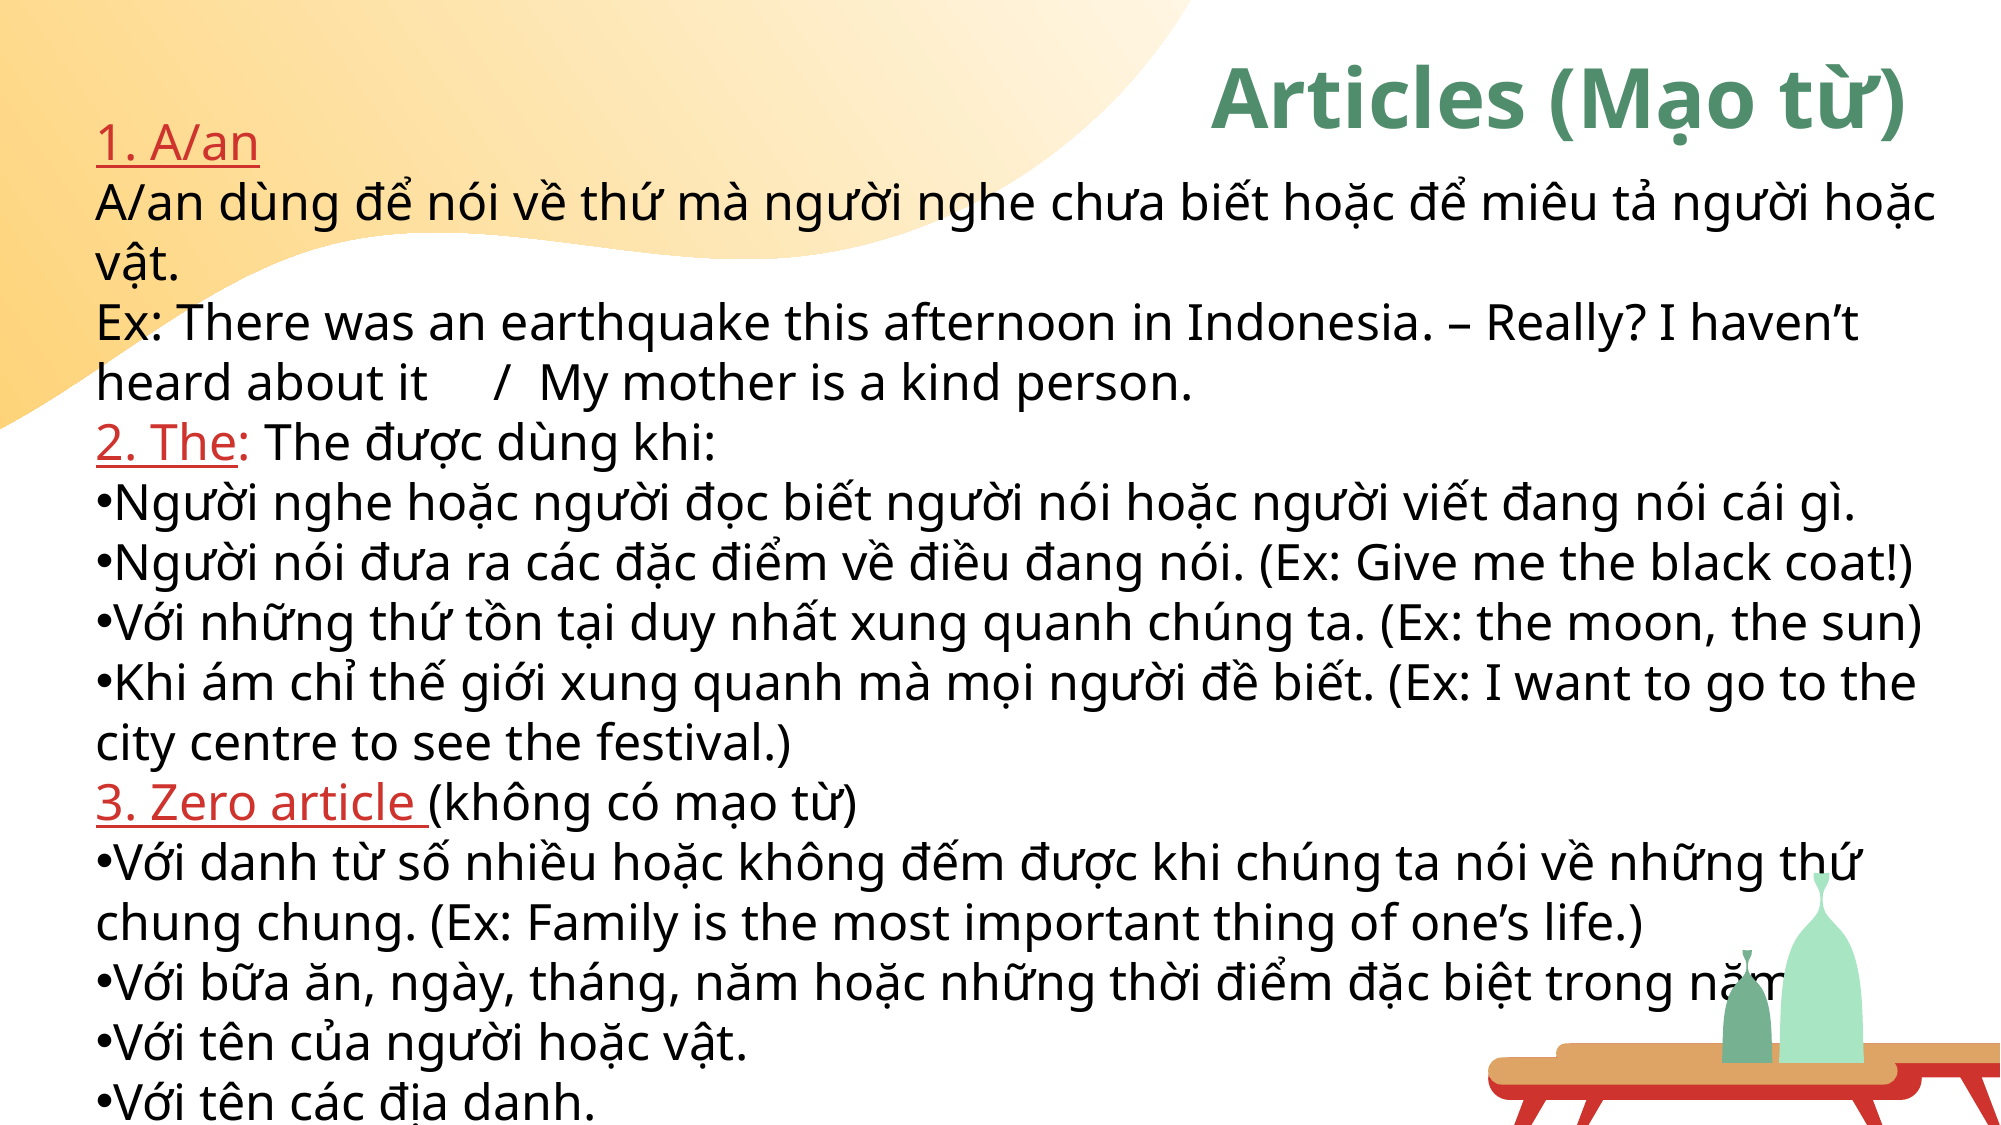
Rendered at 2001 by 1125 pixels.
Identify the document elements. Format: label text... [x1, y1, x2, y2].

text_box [1487, 872, 2000, 1125]
text_box 1. A/an A/an dùng để nói về thứ mà người nghe chưa biết hoặc để miêu tả người hoặc vật. Ex: There was an earthquake this afternoon in Indonesia. – Really? I haven’t heard about it / My mother is a kind person. 2. The: The được dùng khi: Người nghe hoặc người đọc biết người nói hoặc người viết đang nói cái gì. Người nói đưa ra các đặc điểm về điều đang nói. (Ex: Give me the black coat!) Với những thứ tồn tại duy nhất xung quanh chúng ta. (Ex: the moon, the sun) Khi ám chỉ thế giới xung quanh mà mọi người đề biết. (Ex: I want to go to the city centre to see the festival.) 3. Zero article (không có mạo từ) Với danh từ số nhiều hoặc không đếm được khi chúng ta nói về những thứ chung chung. (Ex: Family is the most important thing of one’s life.) Với bữa ăn, ngày, tháng, năm hoặc những thời điểm đặc biệt trong năm. Với tên của người hoặc vật. Với tên các địa danh. [81, 103, 1979, 1125]
title Articles (Mạo từ) [1166, 30, 1953, 103]
